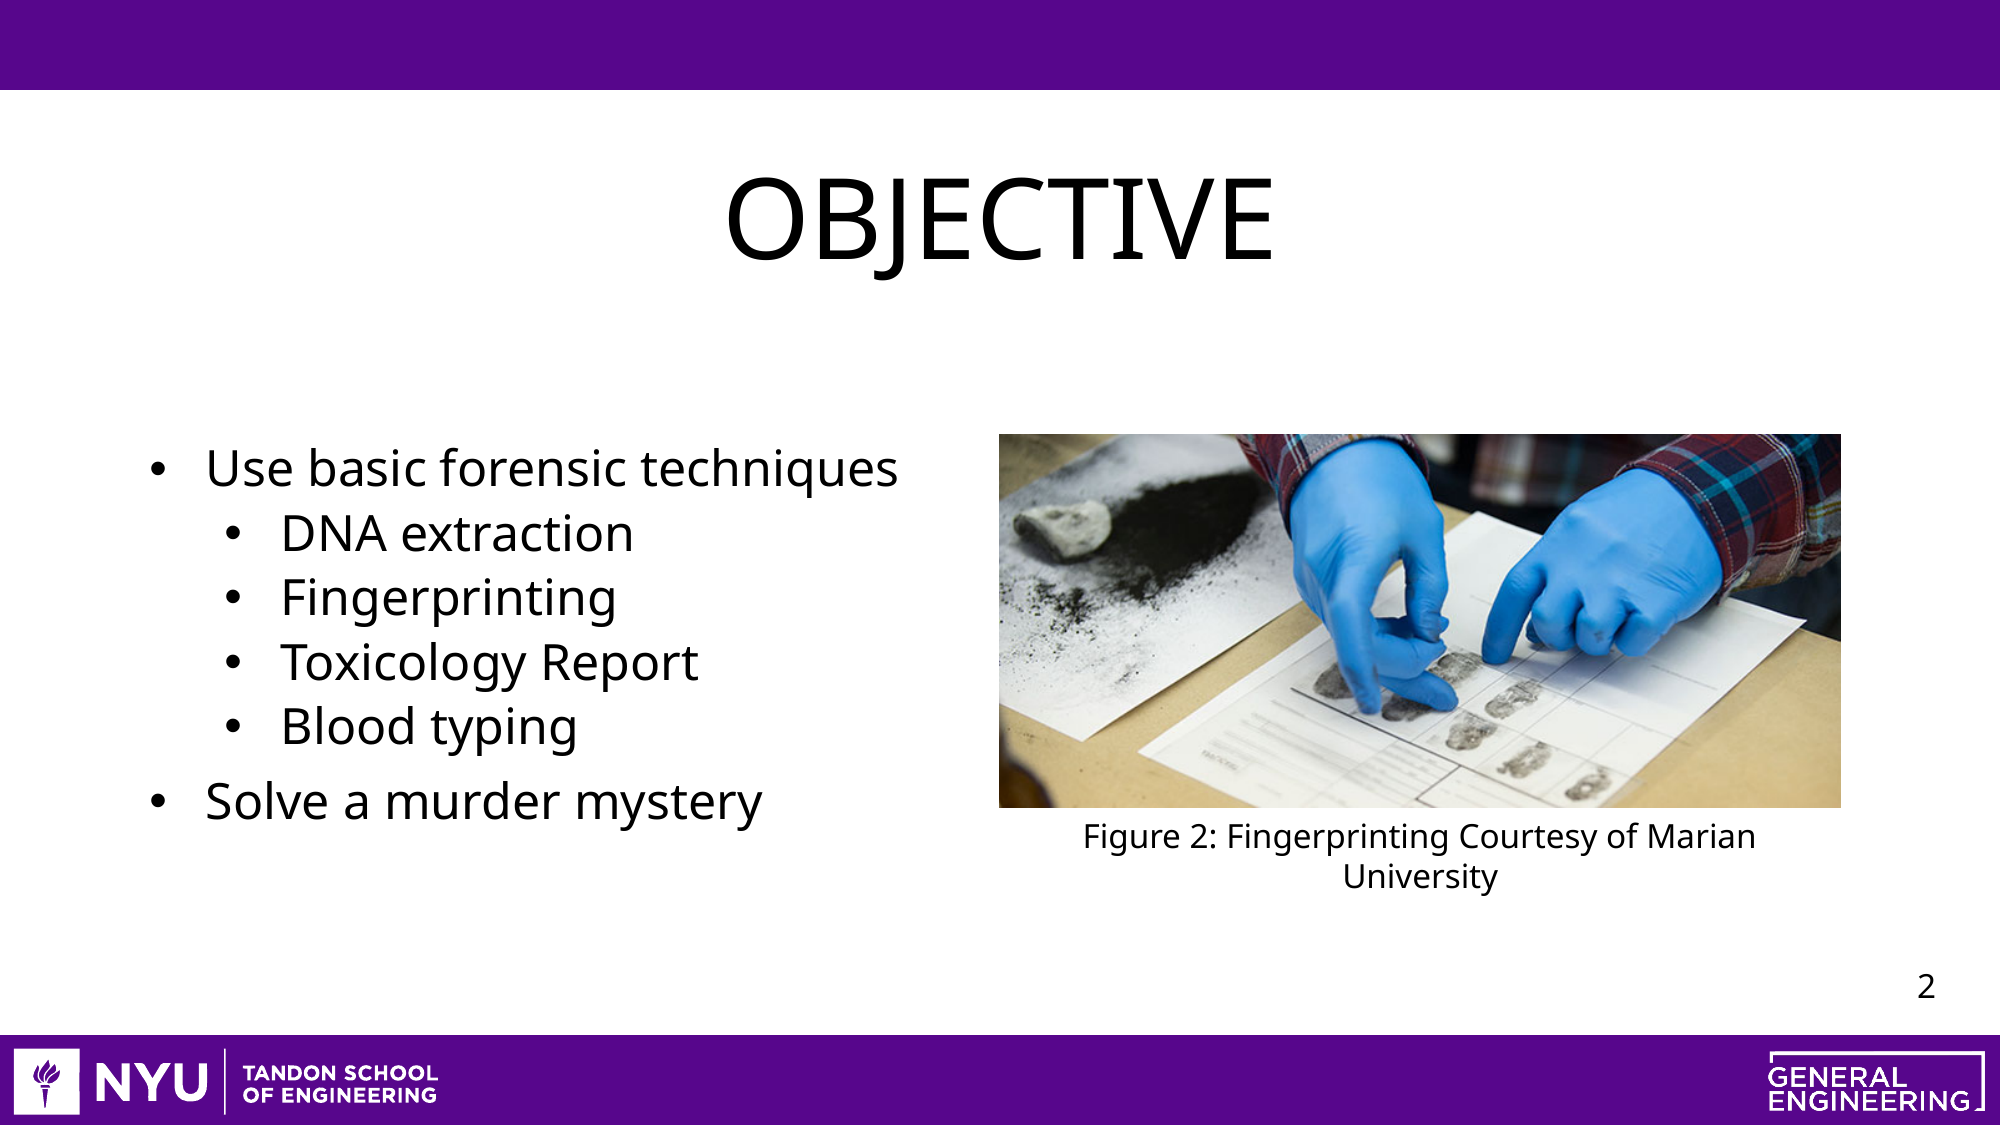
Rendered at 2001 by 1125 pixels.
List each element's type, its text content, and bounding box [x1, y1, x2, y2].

picture [1768, 1051, 1985, 1111]
picture [13, 1048, 438, 1115]
subtitle Use basic forensic techniques DNA extraction Fingerprinting Toxicology Report Blood typing Solve a murder mystery [134, 315, 1871, 959]
text_box Figure 2: Fingerprinting Courtesy of Marian University [997, 807, 1844, 903]
text_box [0, 0, 2000, 91]
text_box 2 [1802, 958, 1951, 1013]
picture [999, 434, 1841, 808]
text_box [0, 1034, 2000, 1125]
title OBJECTIVE [92, 132, 1908, 292]
